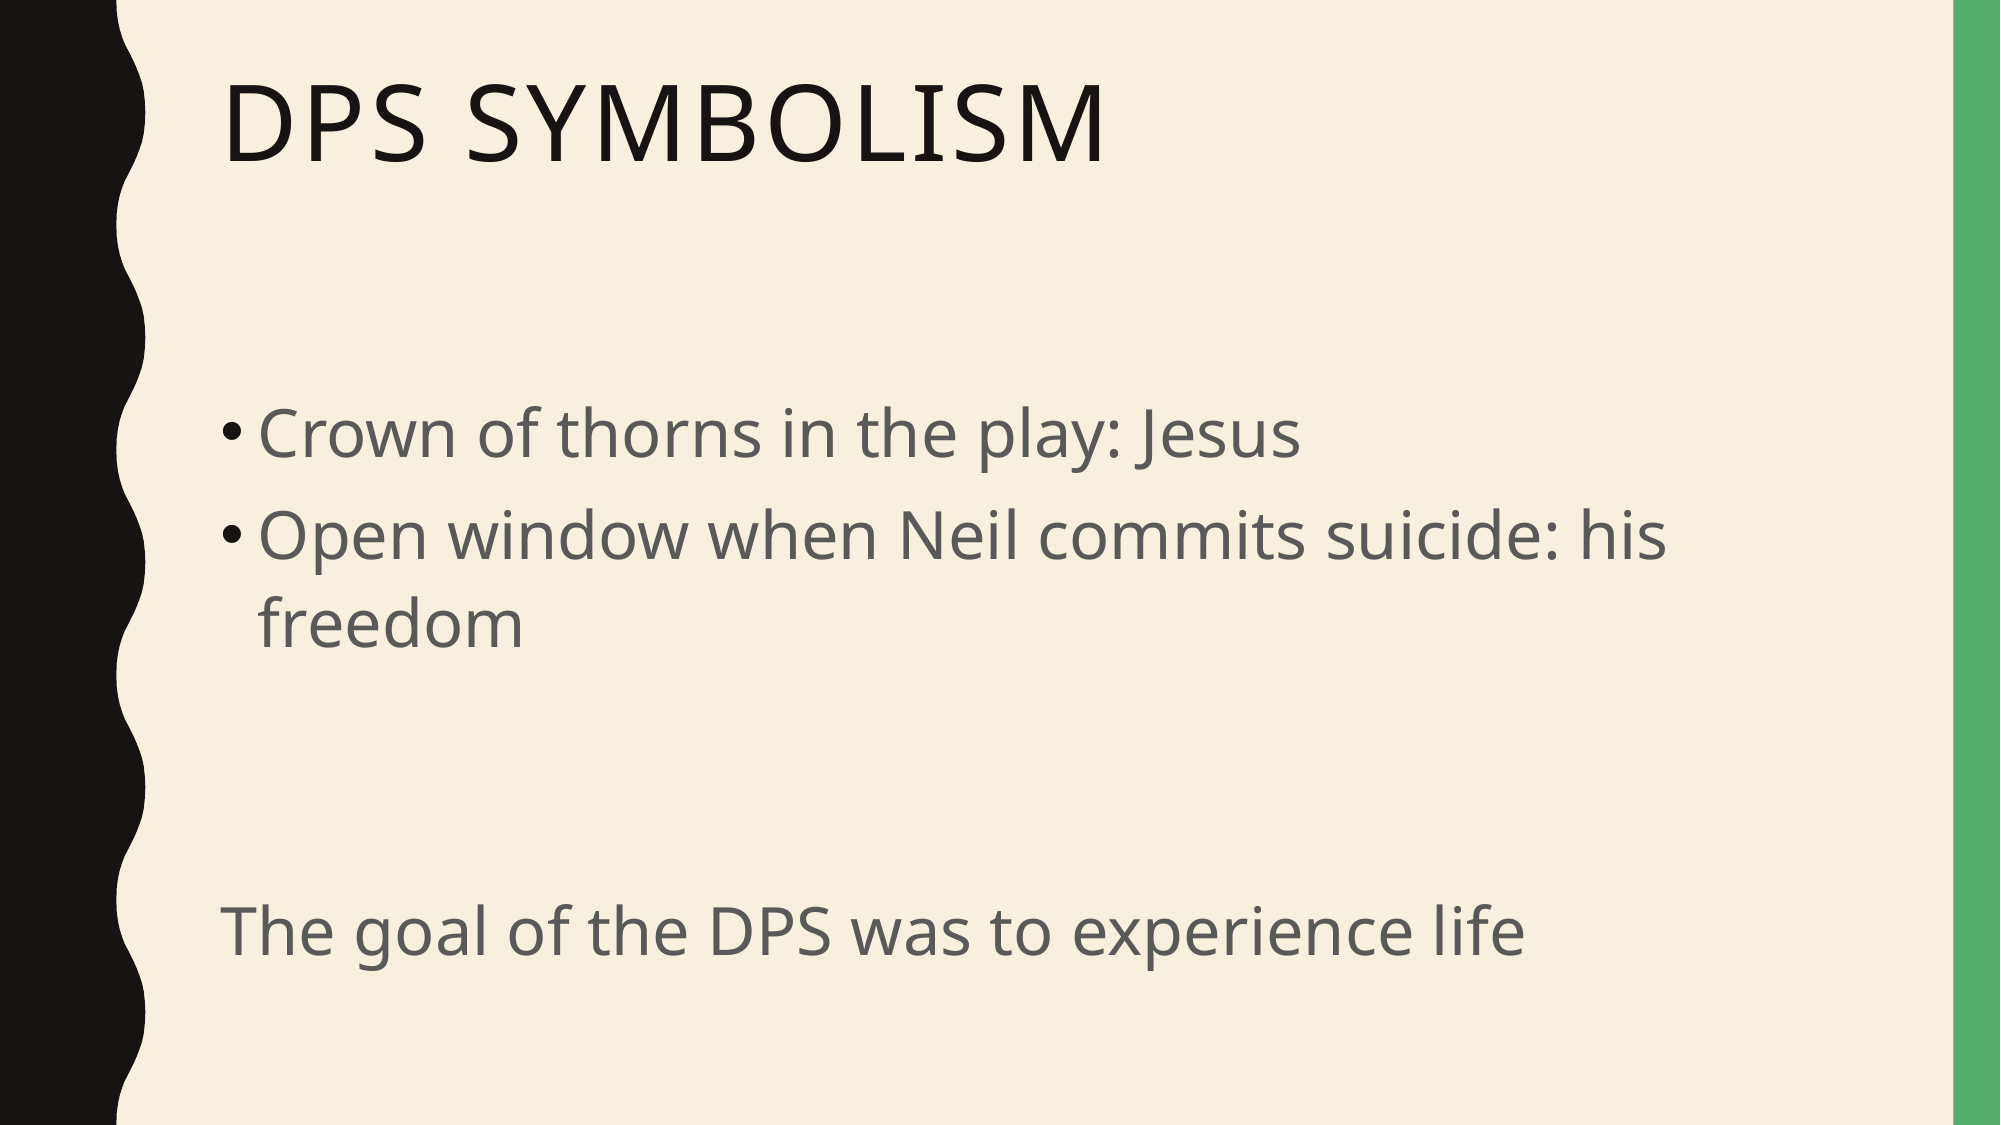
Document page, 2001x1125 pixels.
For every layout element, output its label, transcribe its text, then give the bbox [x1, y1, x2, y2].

title Dps symbolism [205, 62, 1875, 308]
list Crown of thorns in the play: Jesus Open window when Neil commits suicide: his freedom The goal of the DPS was to experience life [205, 375, 1875, 965]
